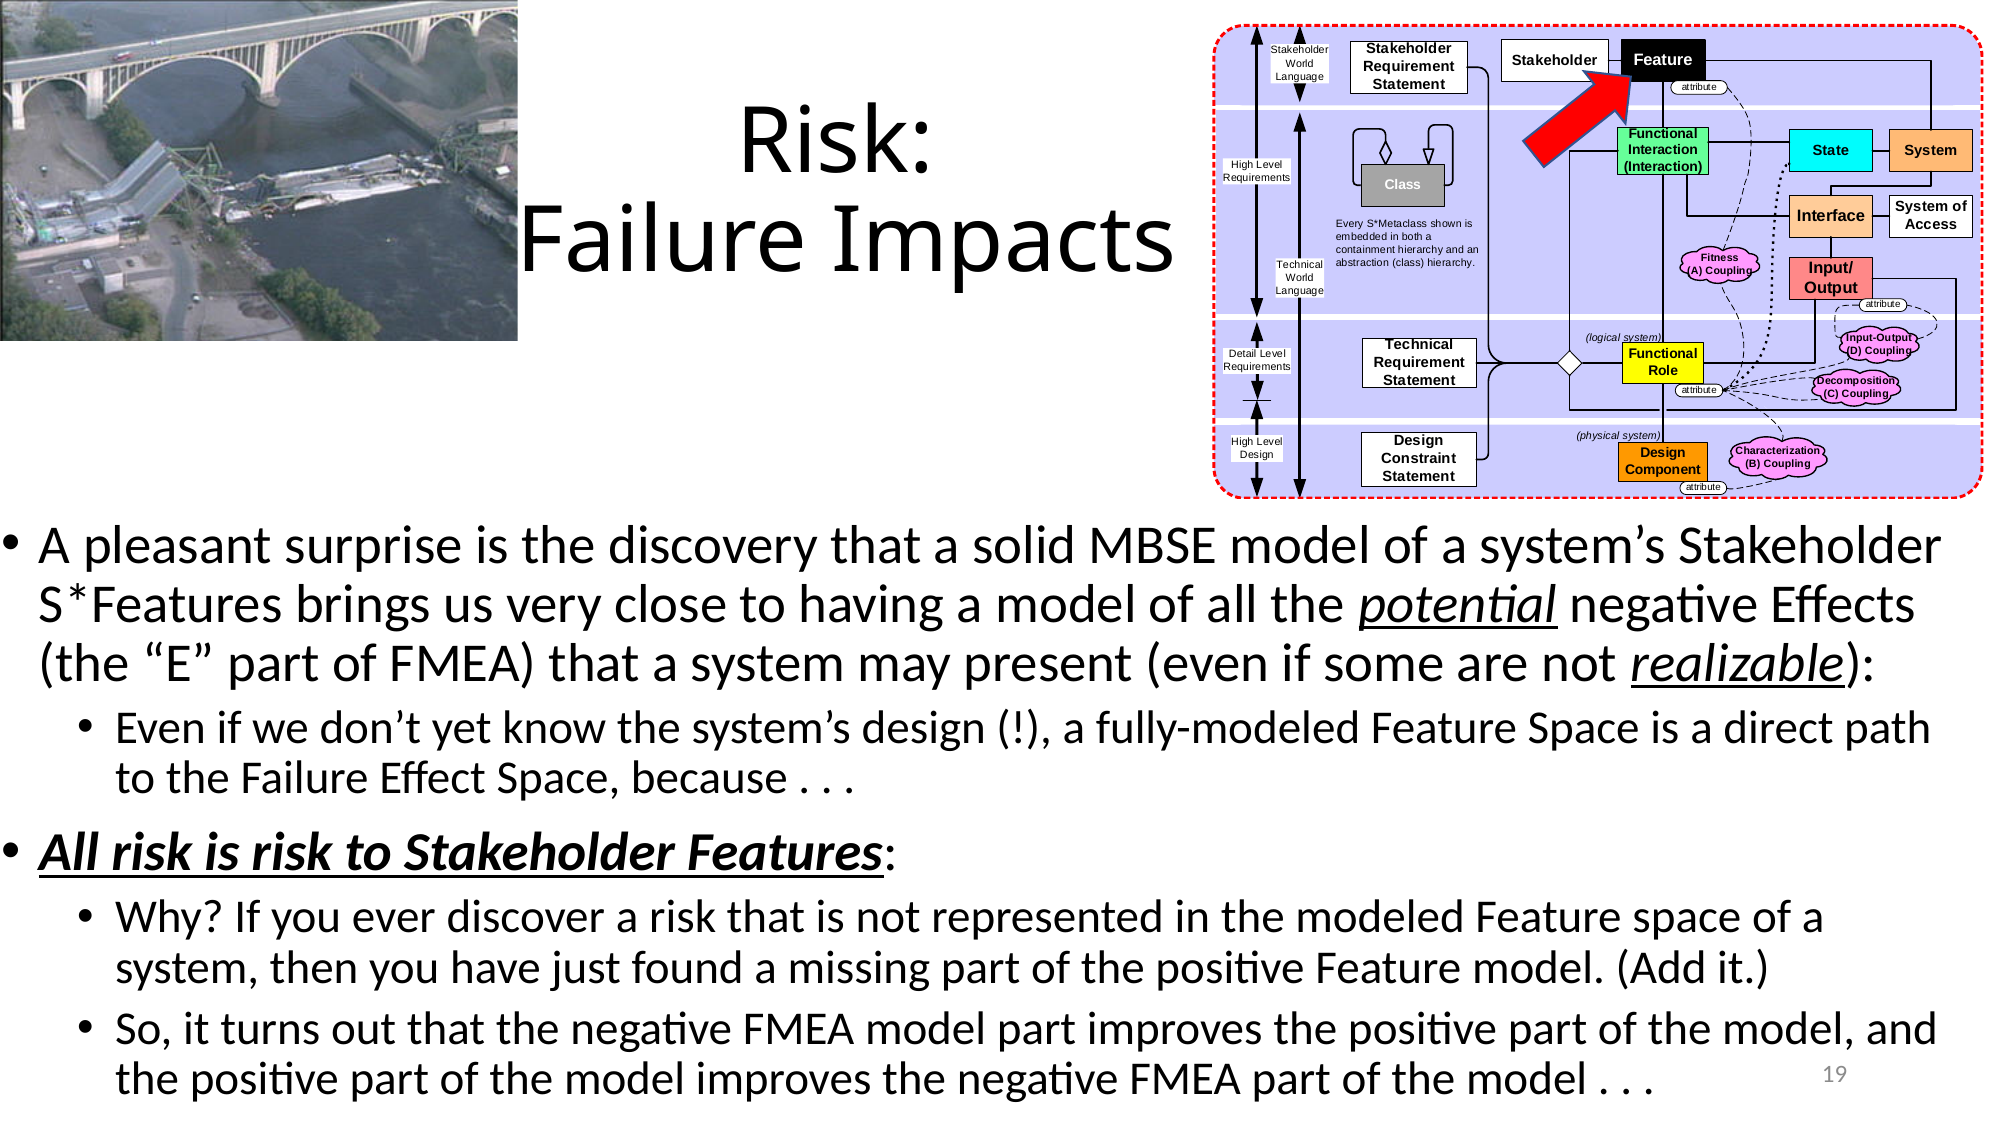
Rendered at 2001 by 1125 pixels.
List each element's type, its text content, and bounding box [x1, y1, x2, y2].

picture [0, 0, 518, 341]
title Risk: Failure Impacts [518, 83, 1196, 302]
slide_number 19 [1412, 1042, 1863, 1103]
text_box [1210, 22, 1984, 499]
list A pleasant surprise is the discovery that a solid MBSE model of a system’s Stakeholder S*Features brings us very close to having a model of all the potential negative Effects (the “E” part of FMEA) that a system may present (even if some are not realizable): Even if we don’t yet know the system’s design (!), a fully-modeled Feature Space is a direct path to the Failure Effect Space, because . . . All risk is risk to Stakeholder Features: Why? If you ever discover a risk that is not represented in the modeled Feature space of a system, then you have just found a missing part of the positive Feature model. (Add it.) So, it turns out that the negative FMEA model part improves the positive part of the model, and the positive part of the model improves the negative FMEA part of the model . . . [0, 508, 1974, 1125]
